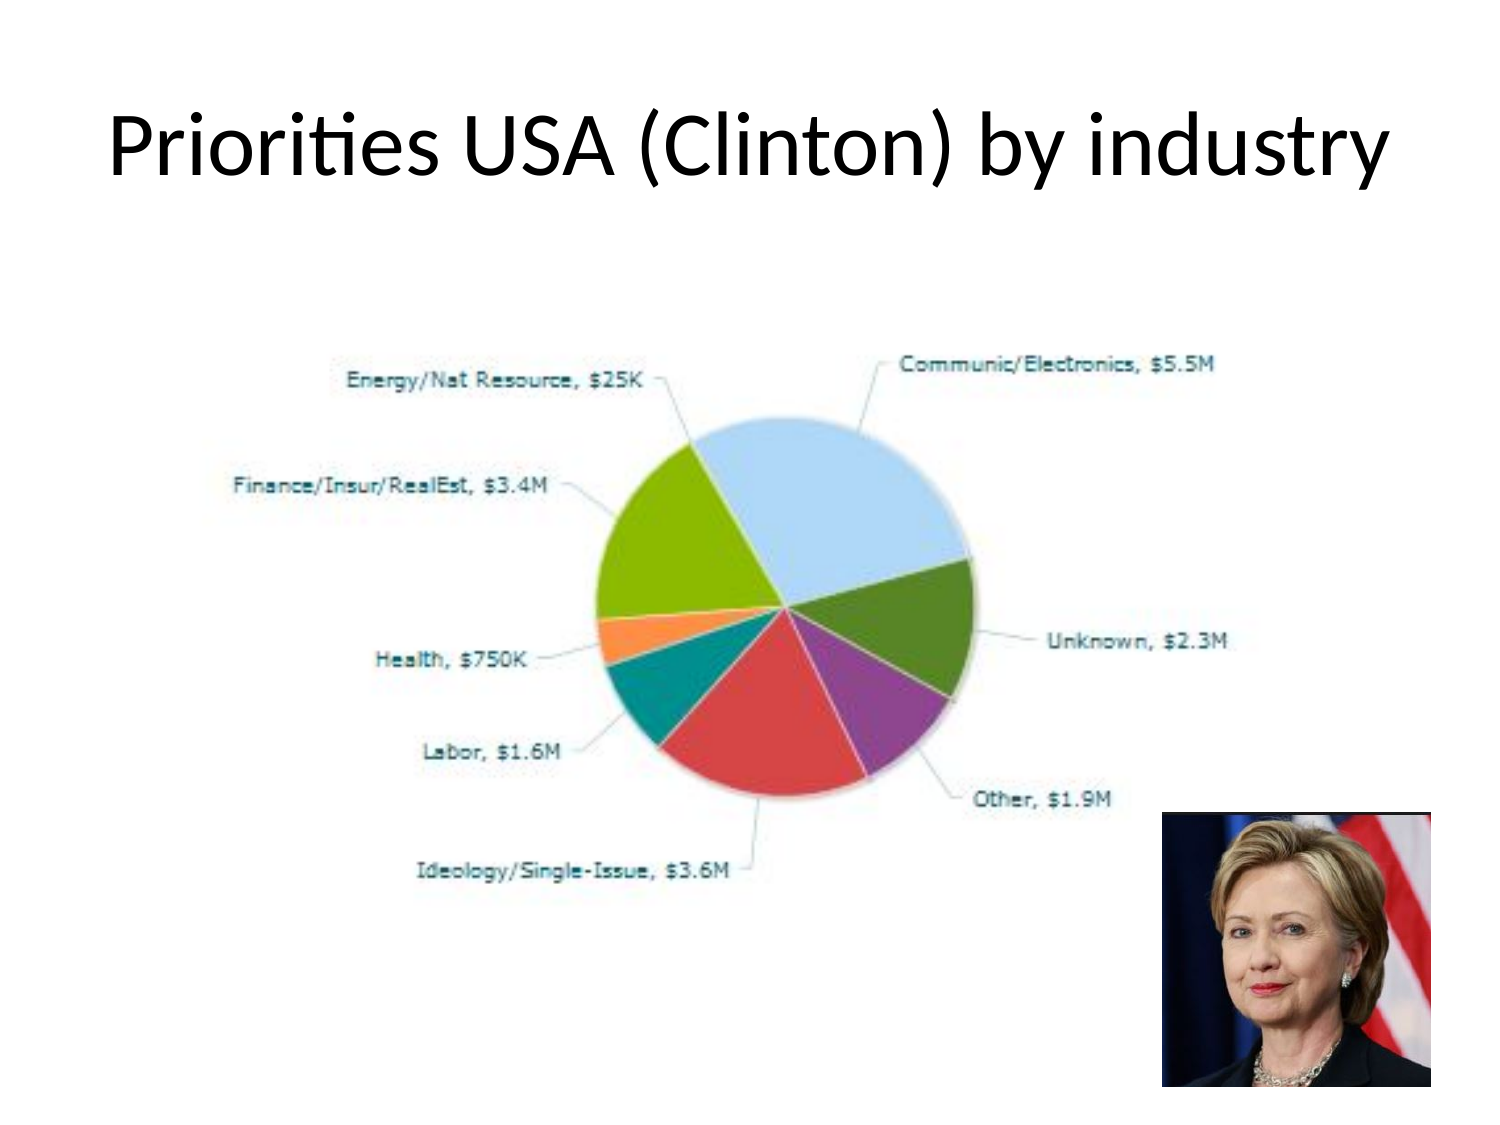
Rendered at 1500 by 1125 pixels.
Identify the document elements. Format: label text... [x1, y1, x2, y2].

title Priorities USA (Clinton) by industry [75, 45, 1425, 233]
picture [1162, 812, 1431, 1087]
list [162, 272, 1369, 913]
